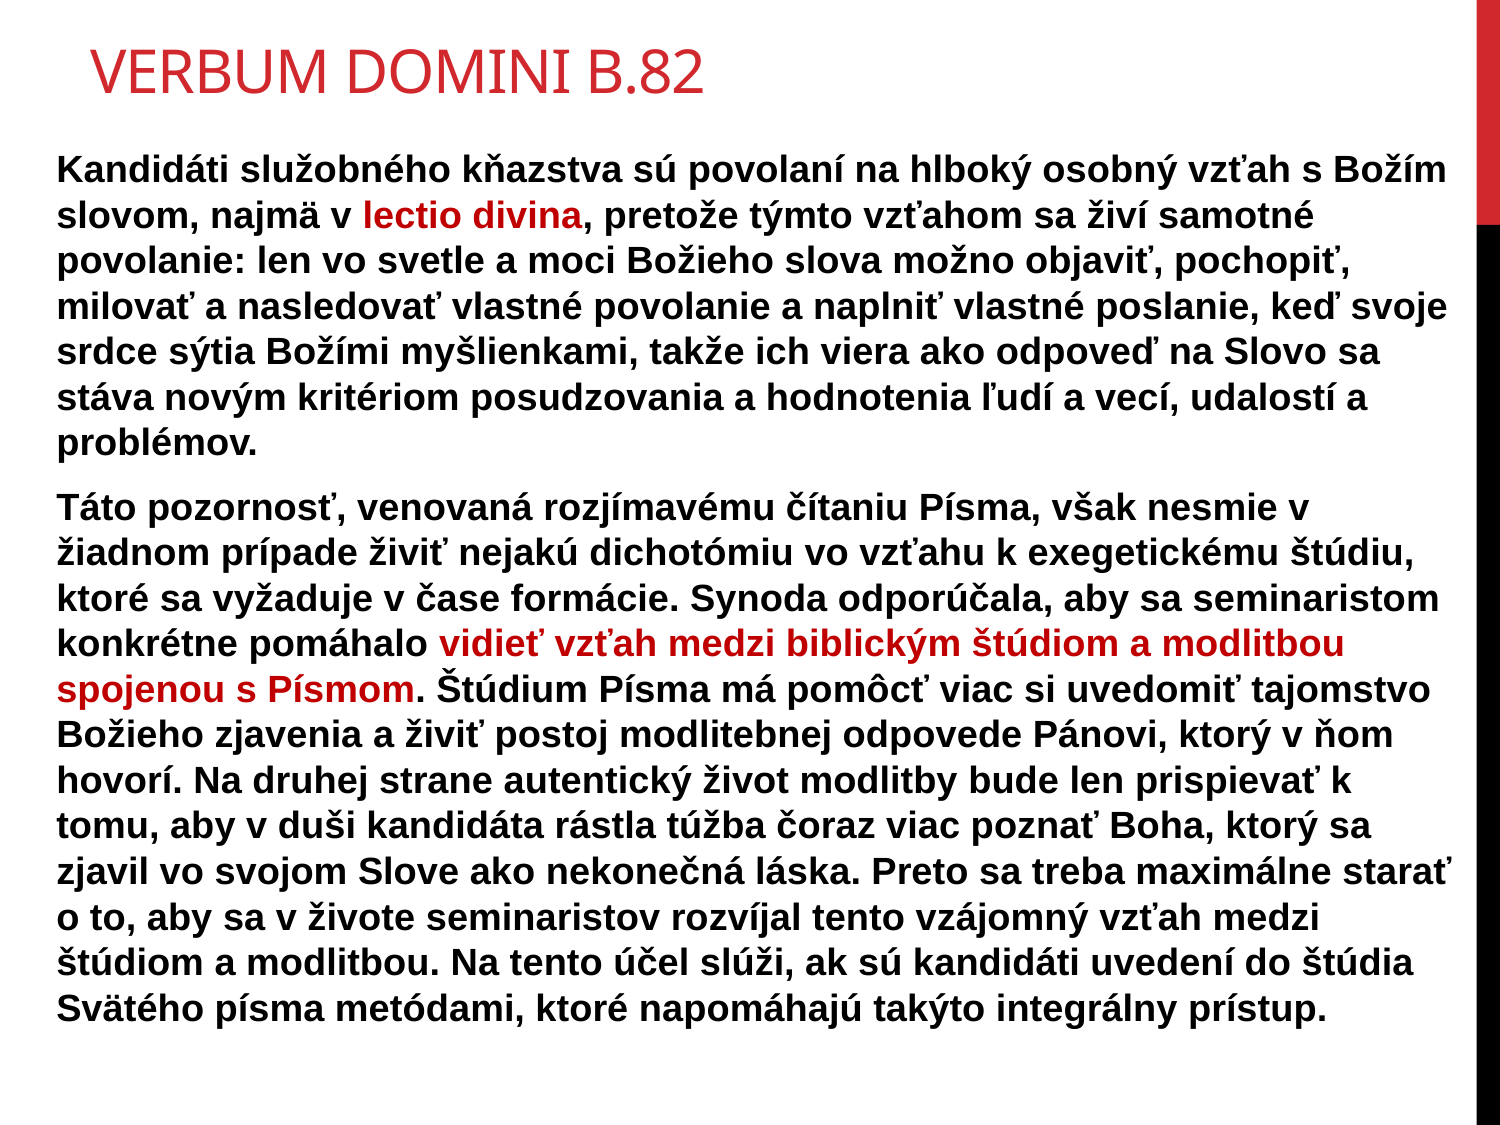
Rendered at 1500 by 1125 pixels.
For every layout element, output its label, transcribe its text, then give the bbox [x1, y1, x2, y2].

list Kandidáti služobného kňazstva sú povolaní na hlboký osobný vzťah s Božím slovom, najmä v lectio divina, pretože týmto vzťahom sa živí samotné povolanie: len vo svetle a moci Božieho slova možno objaviť, pochopiť, milovať a nasledovať vlastné povolanie a naplniť vlastné poslanie, keď svoje srdce sýtia Božími myšlienkami, takže ich viera ako odpoveď na Slovo sa stáva novým kritériom posudzovania a hodnotenia ľudí a vecí, udalostí a problémov. Táto pozornosť, venovaná rozjímavému čítaniu Písma, však nesmie v žiadnom prípade živiť nejakú dichotómiu vo vzťahu k exegetickému štúdiu, ktoré sa vyžaduje v čase formácie. Synoda odporúčala, aby sa seminaristom konkrétne pomáhalo vidieť vzťah medzi biblickým štúdiom a modlitbou spojenou s Písmom. Štúdium Písma má pomôcť viac si uvedomiť tajomstvo Božieho zjavenia a živiť postoj modlitebnej odpovede Pánovi, ktorý v ňom hovorí. Na druhej strane autentický život modlitby bude len prispievať k tomu, aby v duši kandidáta rástla túžba čoraz viac poznať Boha, ktorý sa zjavil vo svojom Slove ako nekonečná láska. Preto sa treba maximálne starať o to, aby sa v živote seminaristov rozvíjal tento vzájomný vzťah medzi štúdiom a modlitbou. Na tento účel slúži, ak sú kandidáti uvedení do štúdia Svätého písma metódami, ktoré napomáhajú takýto integrálny prístup. [41, 137, 1471, 1083]
title Verbum Domini b.82 [75, 25, 1025, 114]
